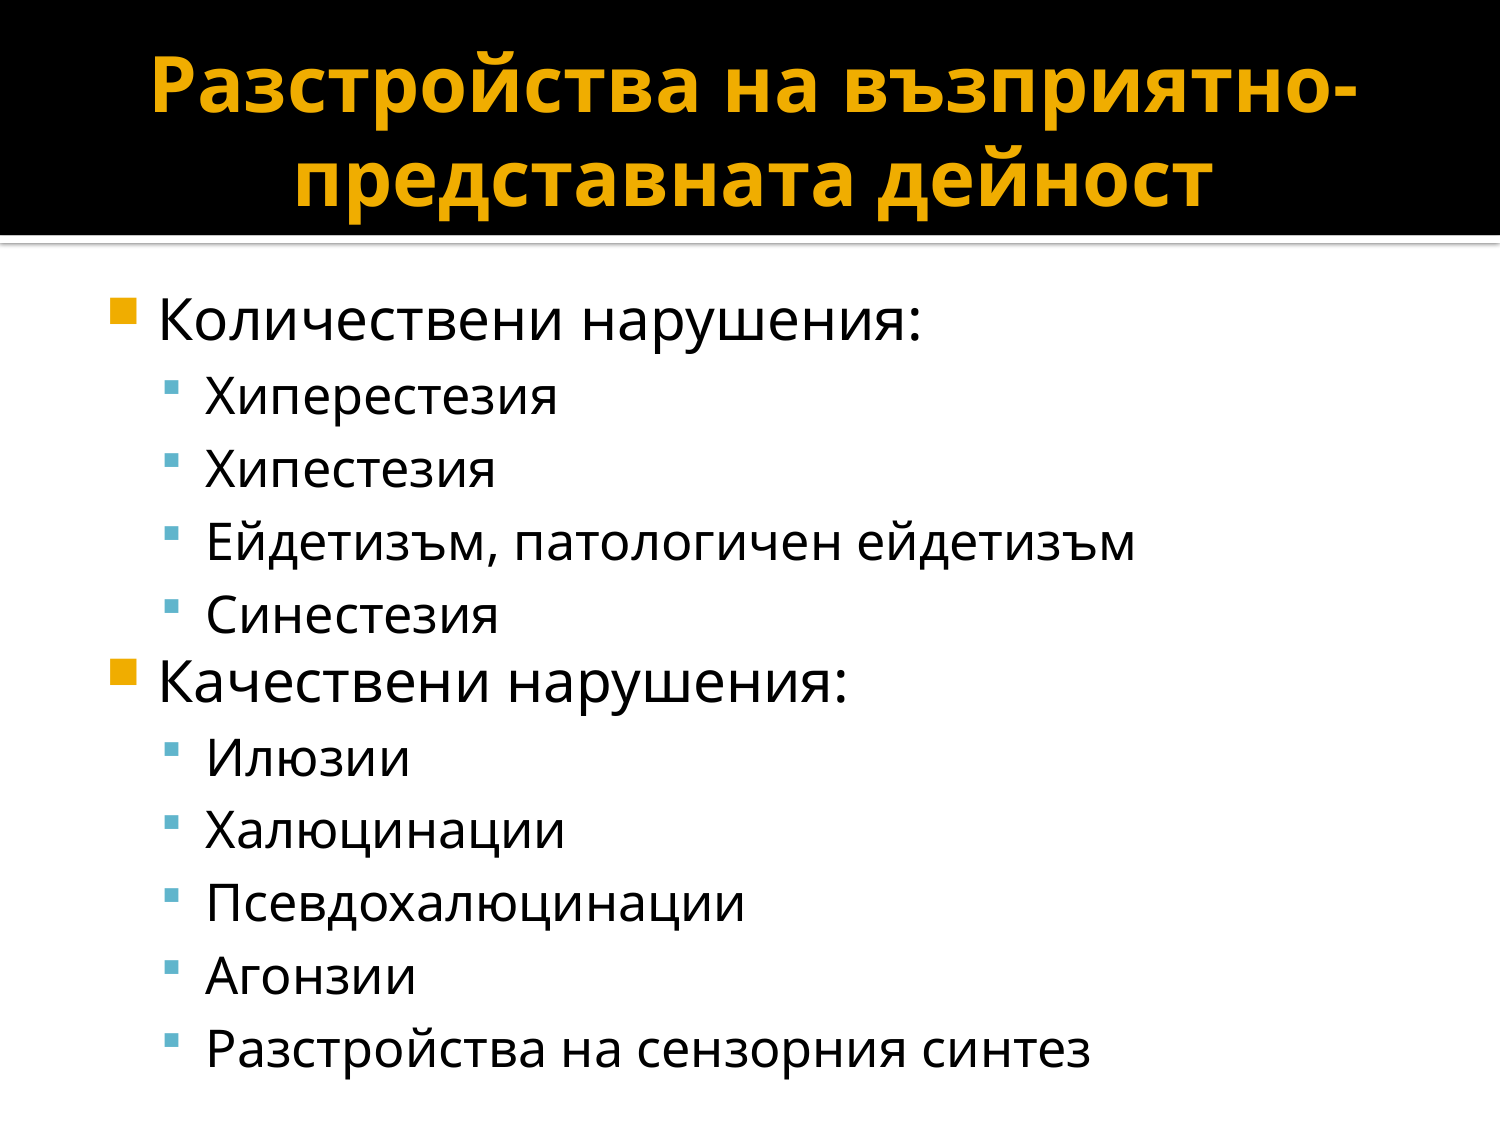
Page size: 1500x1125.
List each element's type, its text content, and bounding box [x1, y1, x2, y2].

list Количествени нарушения: Хиперестезия Хипестезия Ейдетизъм, патологичен ейдетизъм Синестезия Качествени нарушения: Илюзии Халюцинации Псевдохалюцинации Агонзии Разстройства на сензорния синтез [76, 267, 1427, 1026]
title Разстройства на възприятно-представната дейност [75, 25, 1425, 231]
